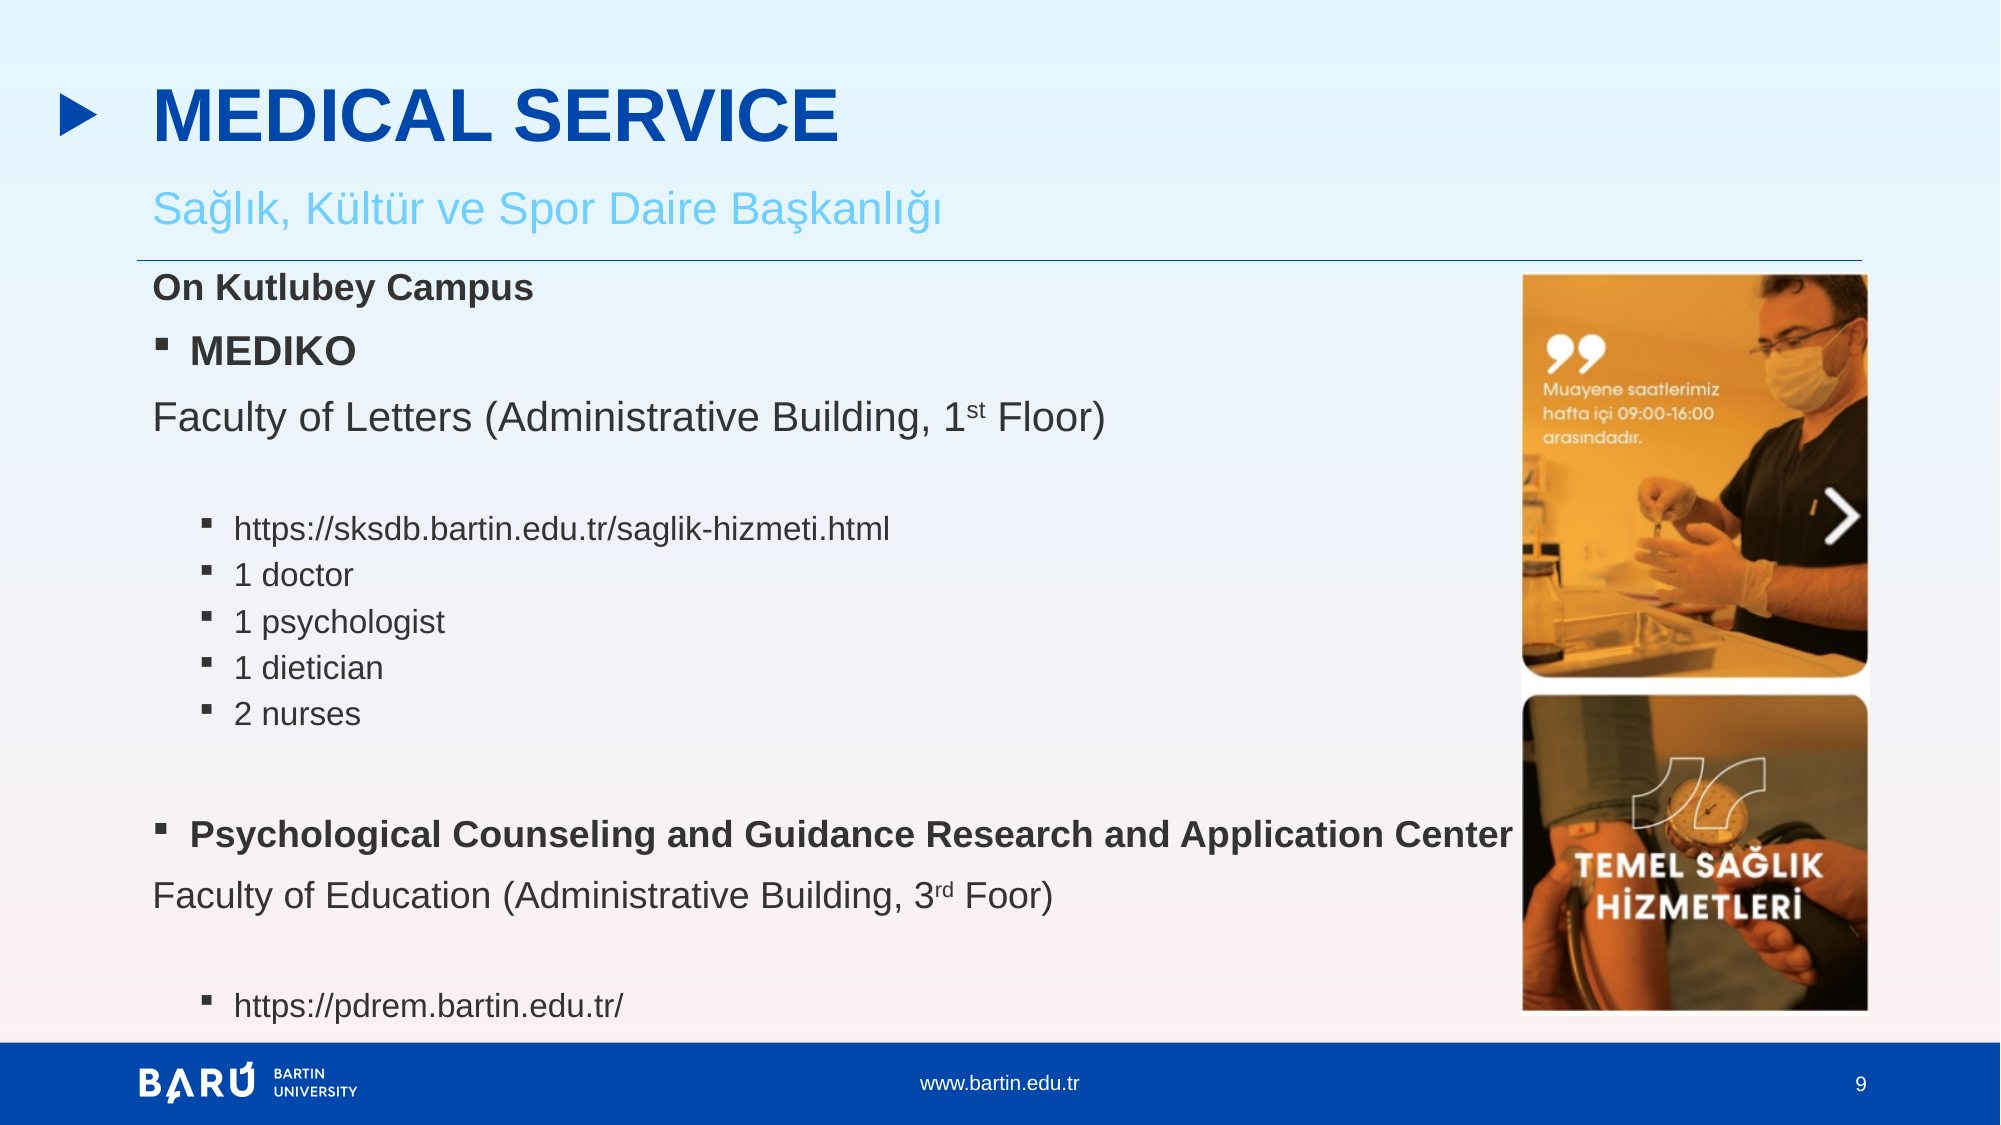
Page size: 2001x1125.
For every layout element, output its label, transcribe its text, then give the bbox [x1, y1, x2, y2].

text_box [58, 91, 100, 138]
list On Kutlubey Campus MEDIKO Faculty of Letters (Administrative Building, 1st Floor) https://sksdb.bartin.edu.tr/saglik-hizmeti.html 1 doctor 1 psychologist 1 dietician 2 nurses Psychological Counseling and Guidance Research and Application Center Faculty of Education (Administrative Building, 3rd Foor) https://pdrem.bartin.edu.tr/ [137, 261, 1863, 952]
list Sağlık, Kültür ve Spor Daire Başkanlığı [137, 177, 1863, 245]
picture [137, 1060, 367, 1105]
picture [1521, 272, 1870, 1016]
title MEDICAL SERVICE [137, 59, 1863, 175]
slide_number 9 [1748, 1053, 1882, 1114]
